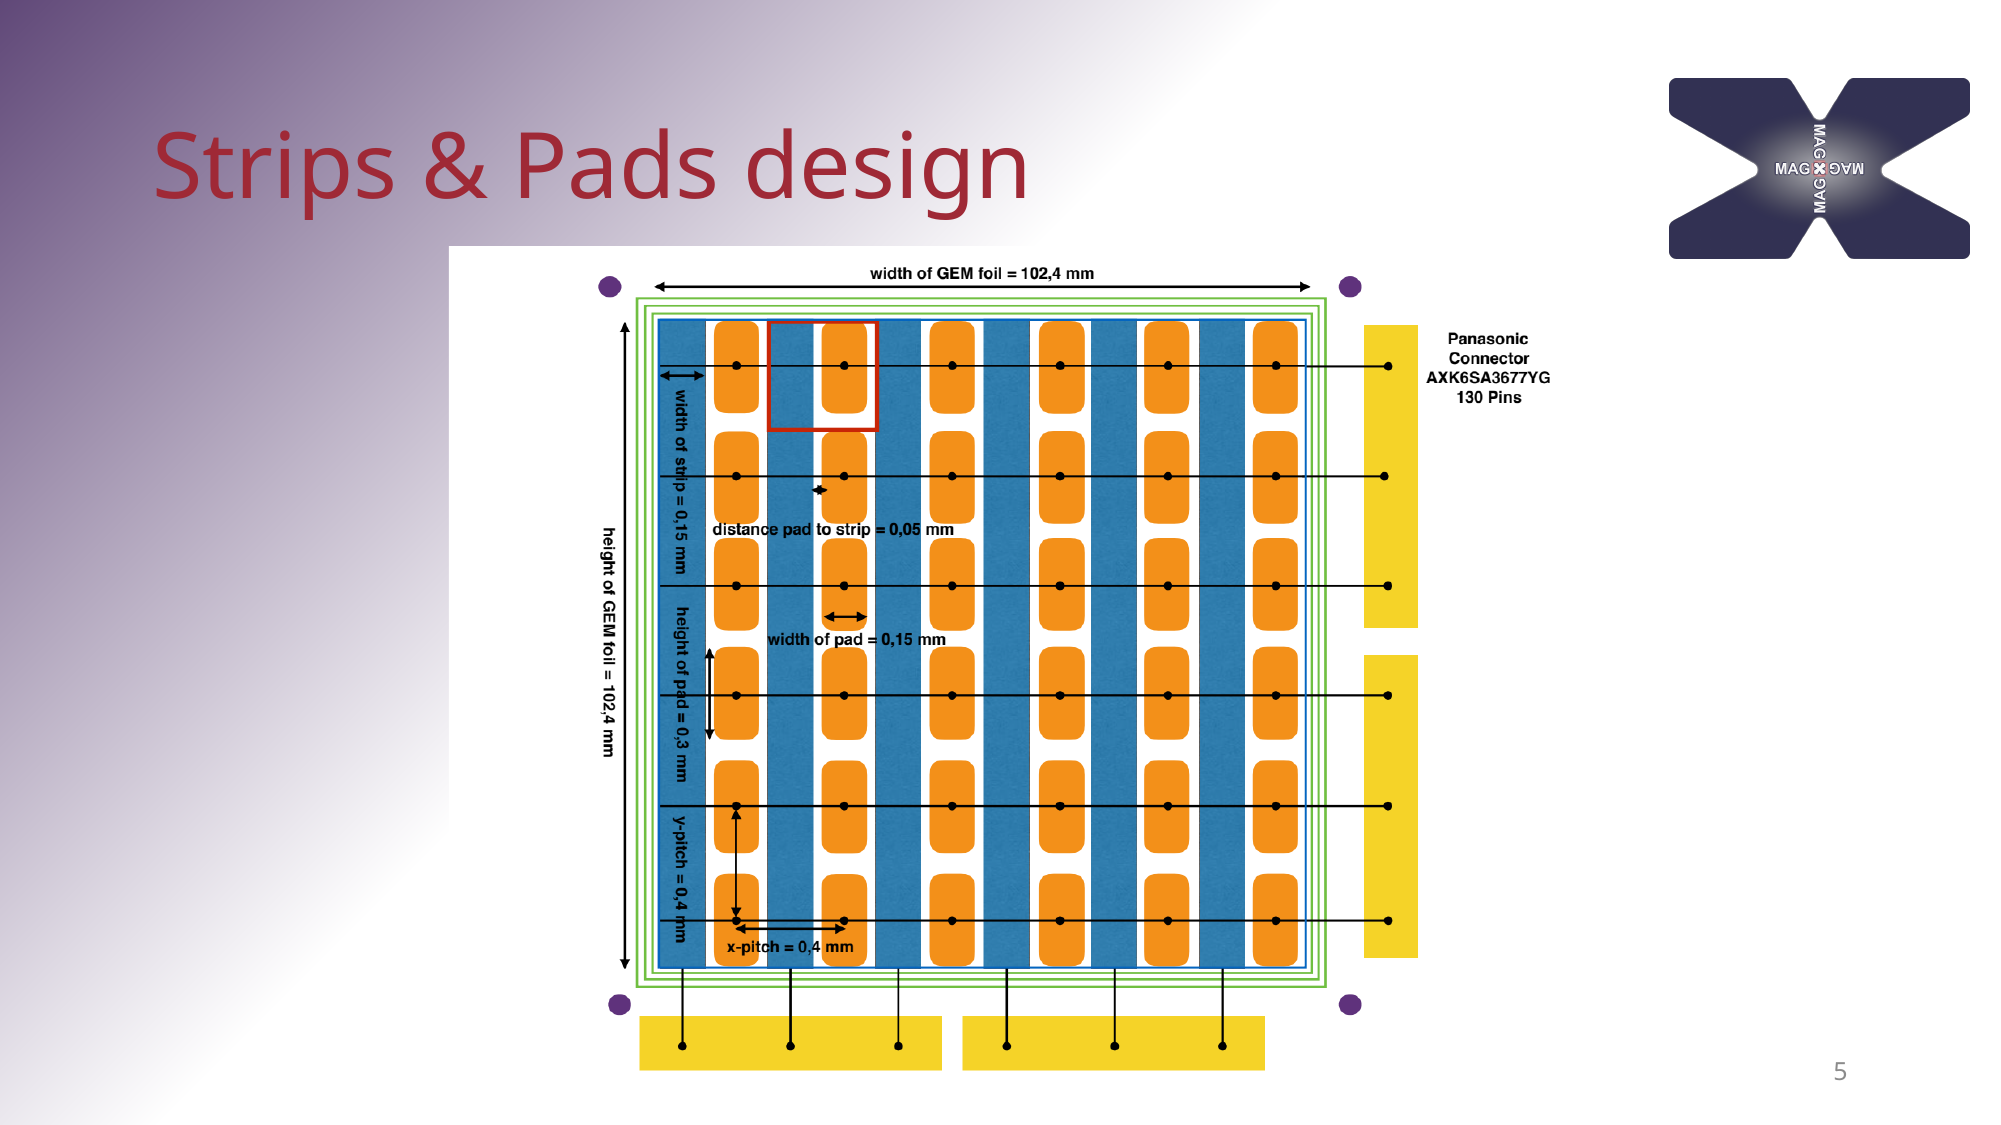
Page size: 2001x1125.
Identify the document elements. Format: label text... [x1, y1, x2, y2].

title Strips & Pads design [137, 59, 1863, 278]
picture [1863, 78, 1970, 259]
picture [448, 246, 1552, 1074]
slide_number 5 [1412, 1042, 1863, 1103]
